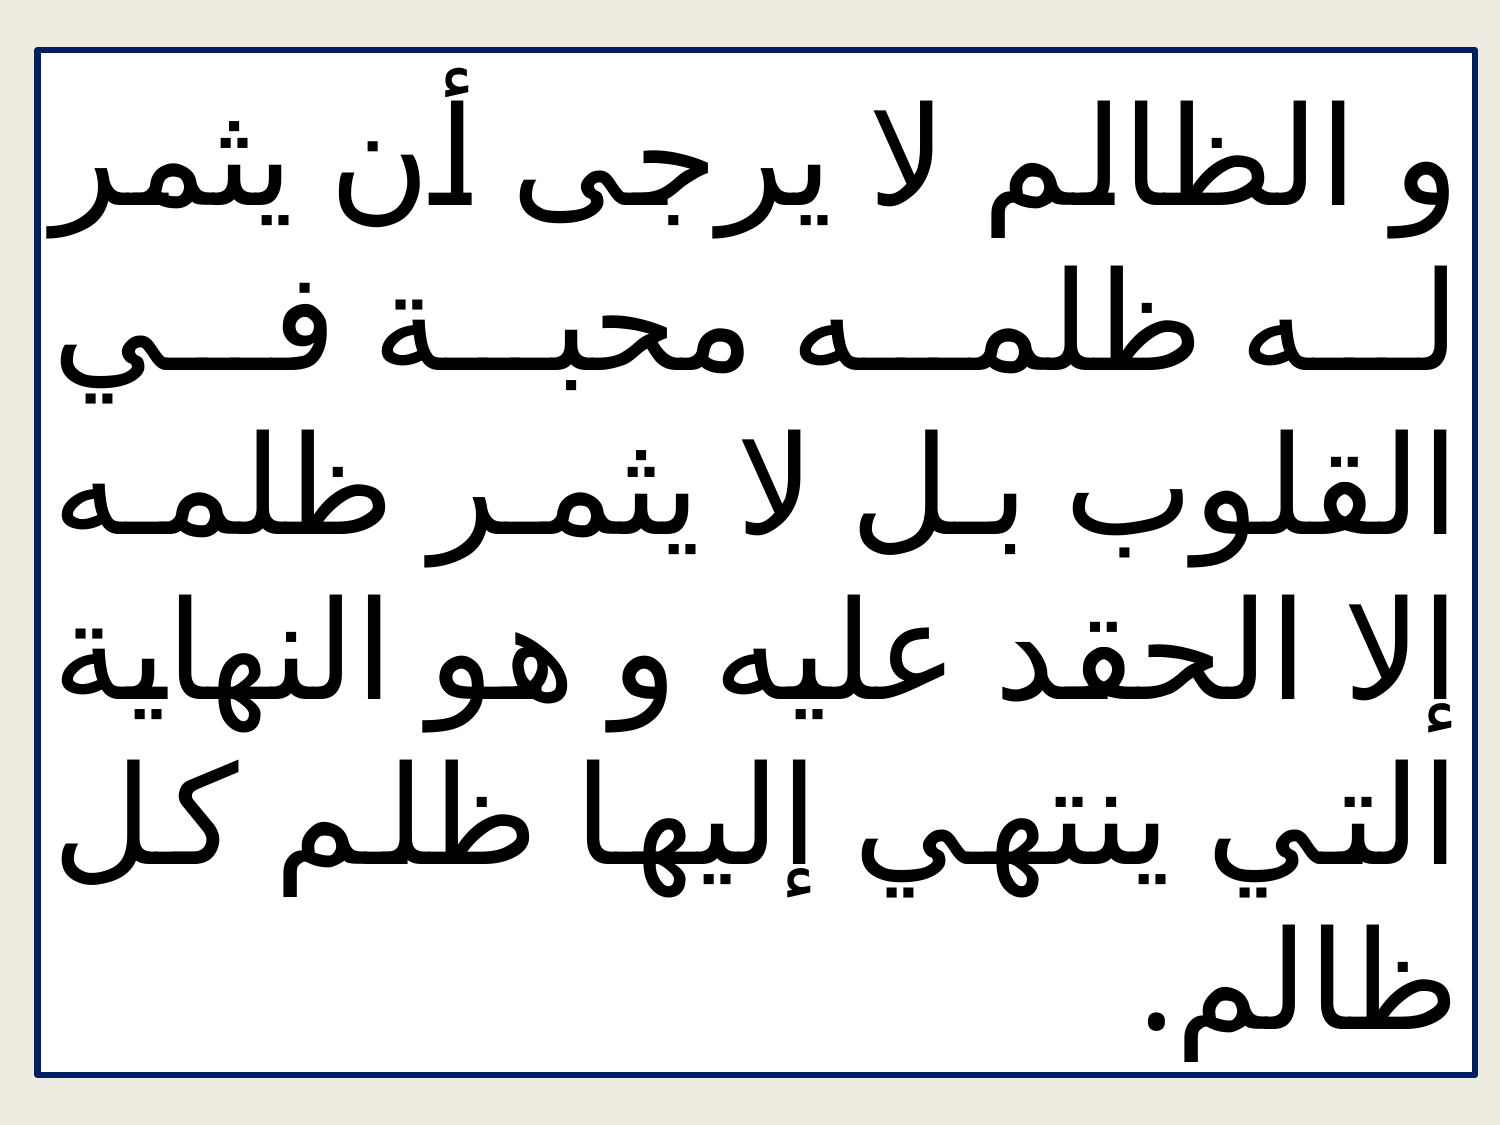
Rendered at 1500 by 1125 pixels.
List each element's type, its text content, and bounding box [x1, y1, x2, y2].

text_box و الظالم لا يرجى أن يثمر له ظلمه محبة في القلوب بل لا يثمر ظلمه إلا الحقد عليه و هو النهاية التي ينتهي إليها ظلم كل ظالم. [35, 48, 1477, 1077]
